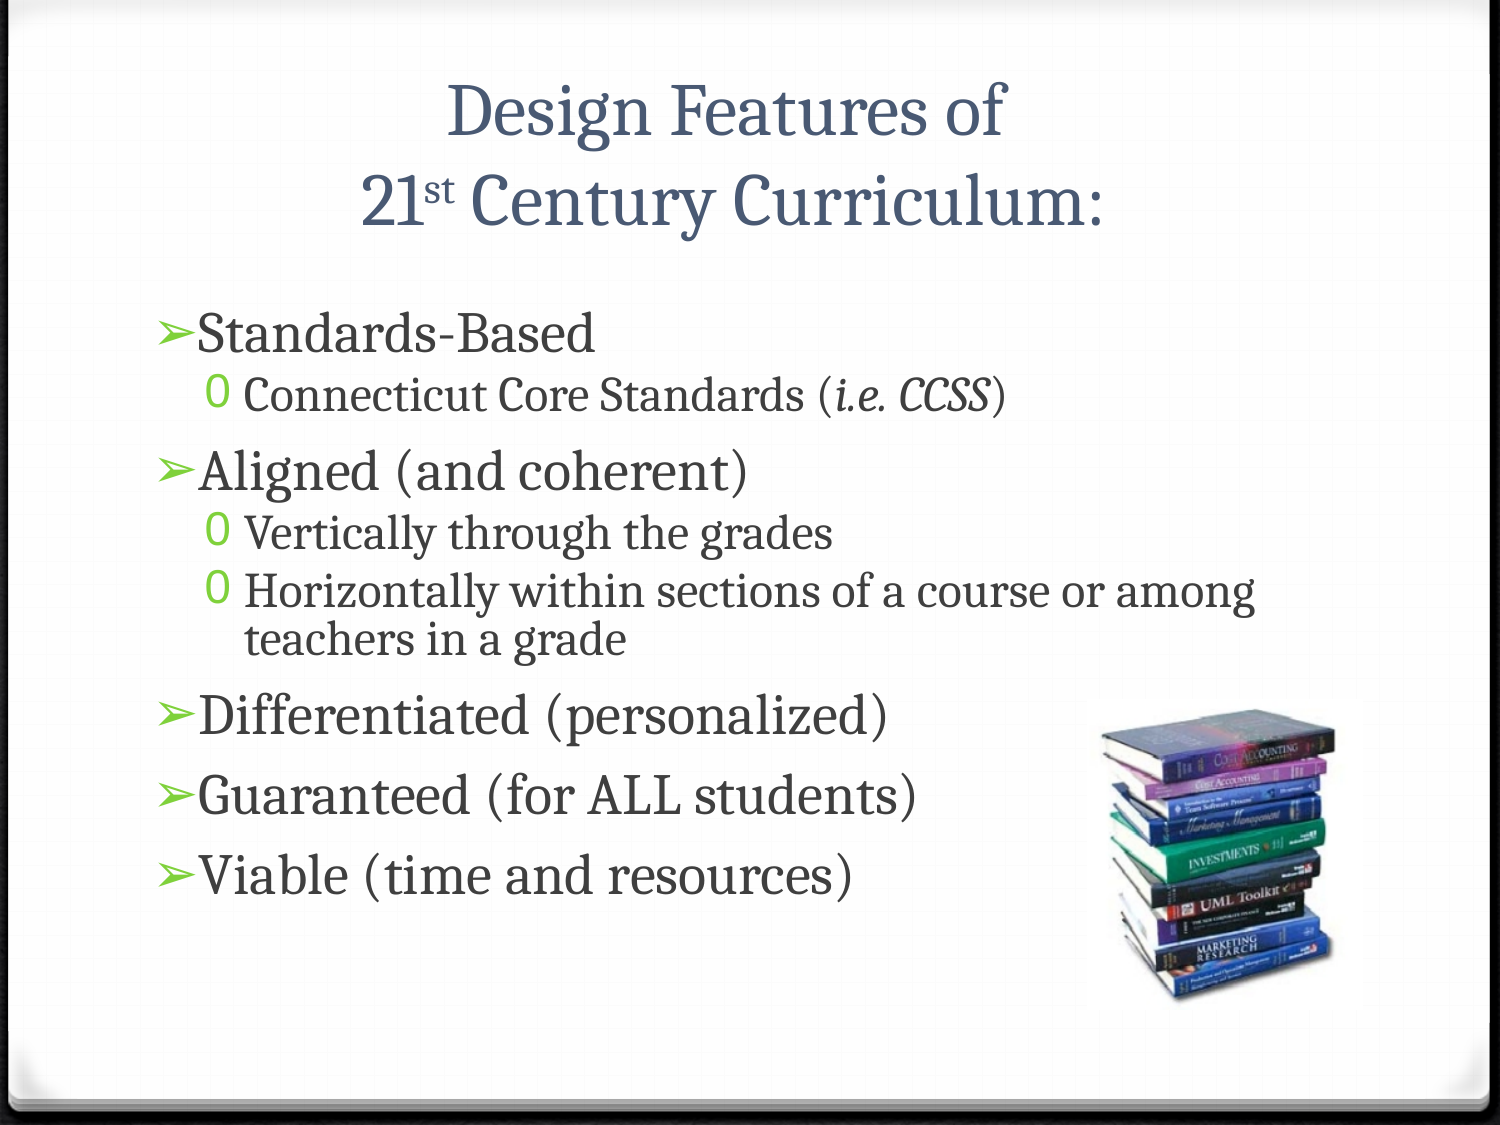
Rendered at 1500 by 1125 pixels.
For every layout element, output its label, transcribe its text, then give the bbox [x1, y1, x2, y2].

title Design Features of 21st Century Curriculum: [150, 75, 1319, 227]
list Standards-Based Connecticut Core Standards (i.e. CCSS) Aligned (and coherent) Vertically through the grades Horizontally within sections of a course or among teachers in a grade Differentiated (personalized) Guaranteed (for ALL students) Viable (time and resources) [137, 299, 1368, 988]
picture [0, 0, 1500, 1125]
